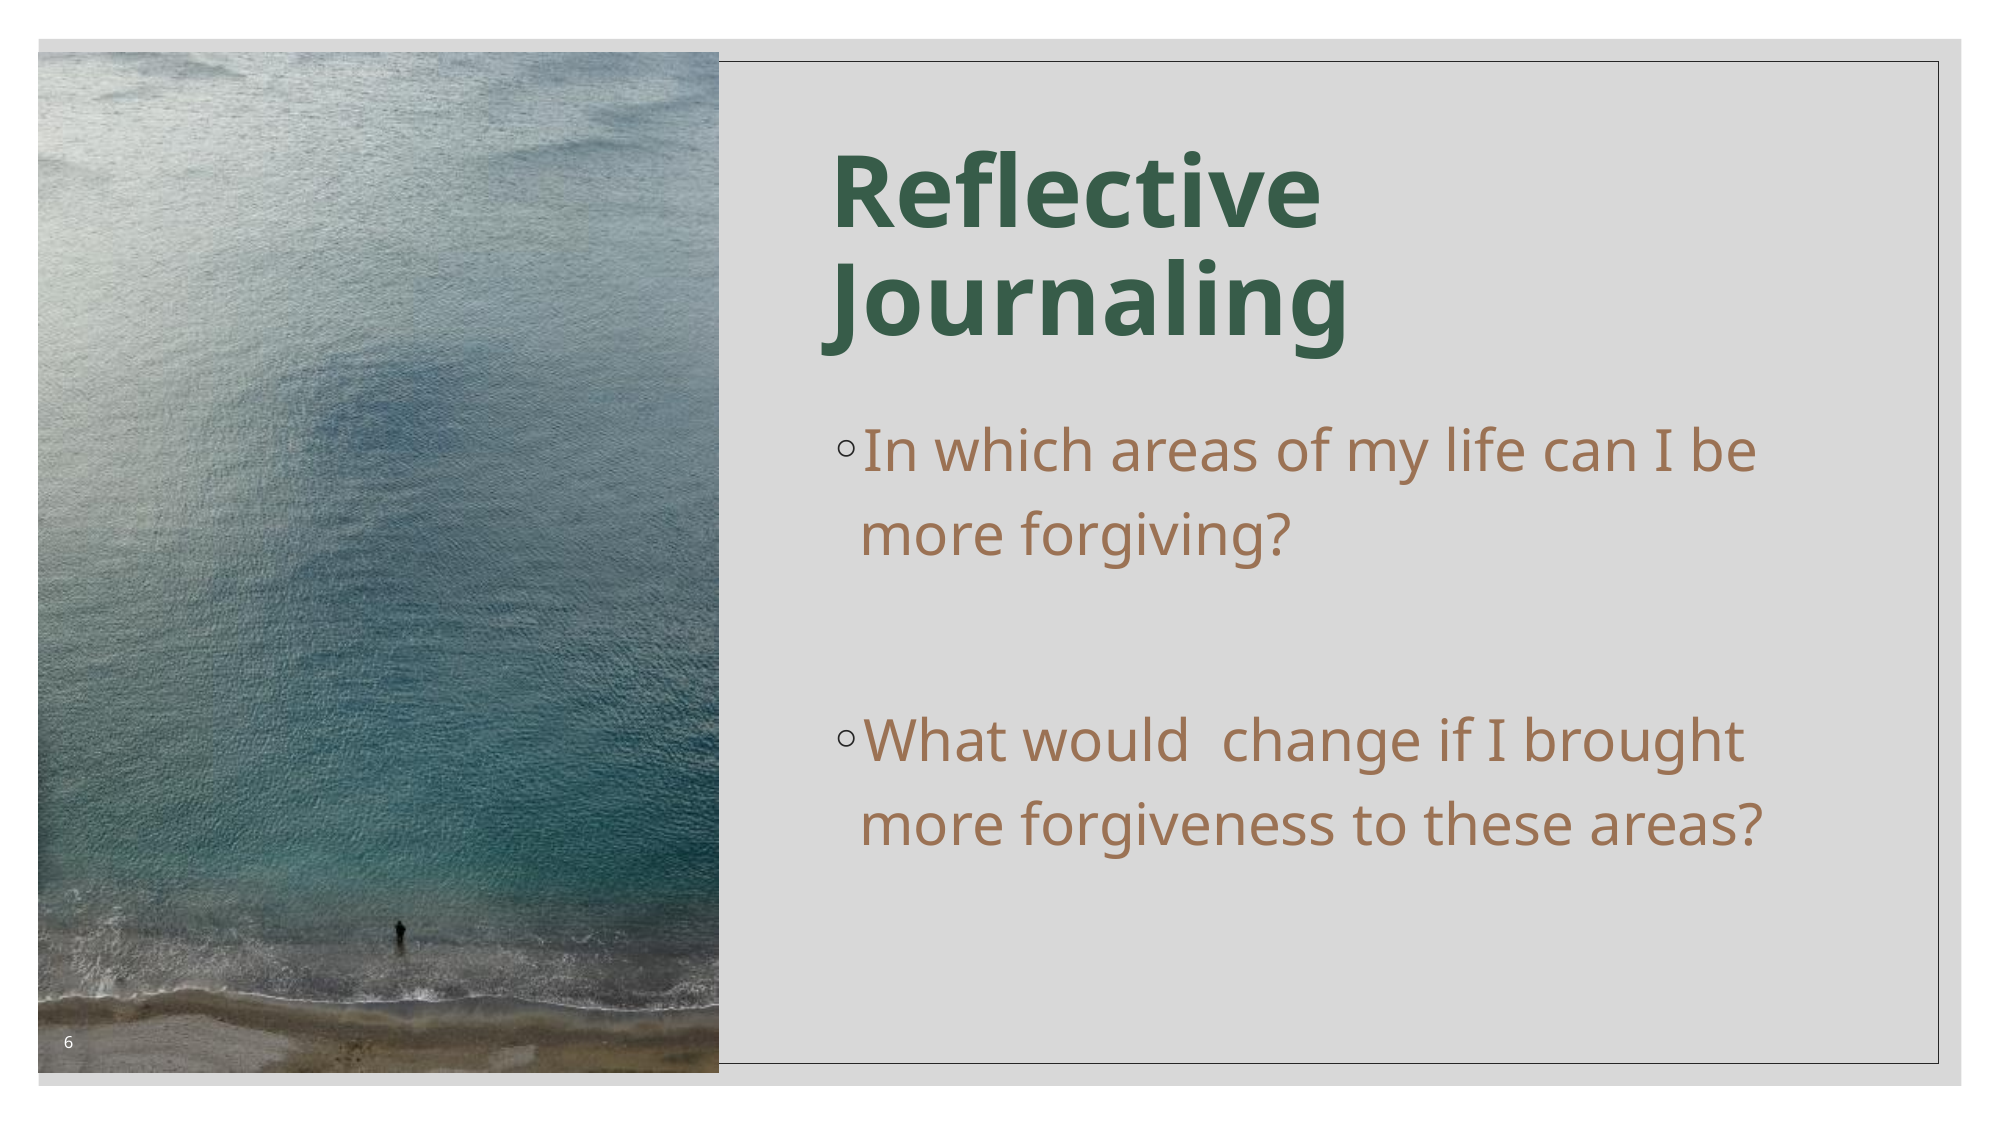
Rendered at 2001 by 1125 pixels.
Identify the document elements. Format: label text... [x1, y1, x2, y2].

title Reflective Journaling [814, 105, 1845, 391]
picture [38, 52, 719, 1073]
list In which areas of my life can I be more forgiving? What would change if I brought more forgiveness to these areas? [814, 391, 1845, 973]
